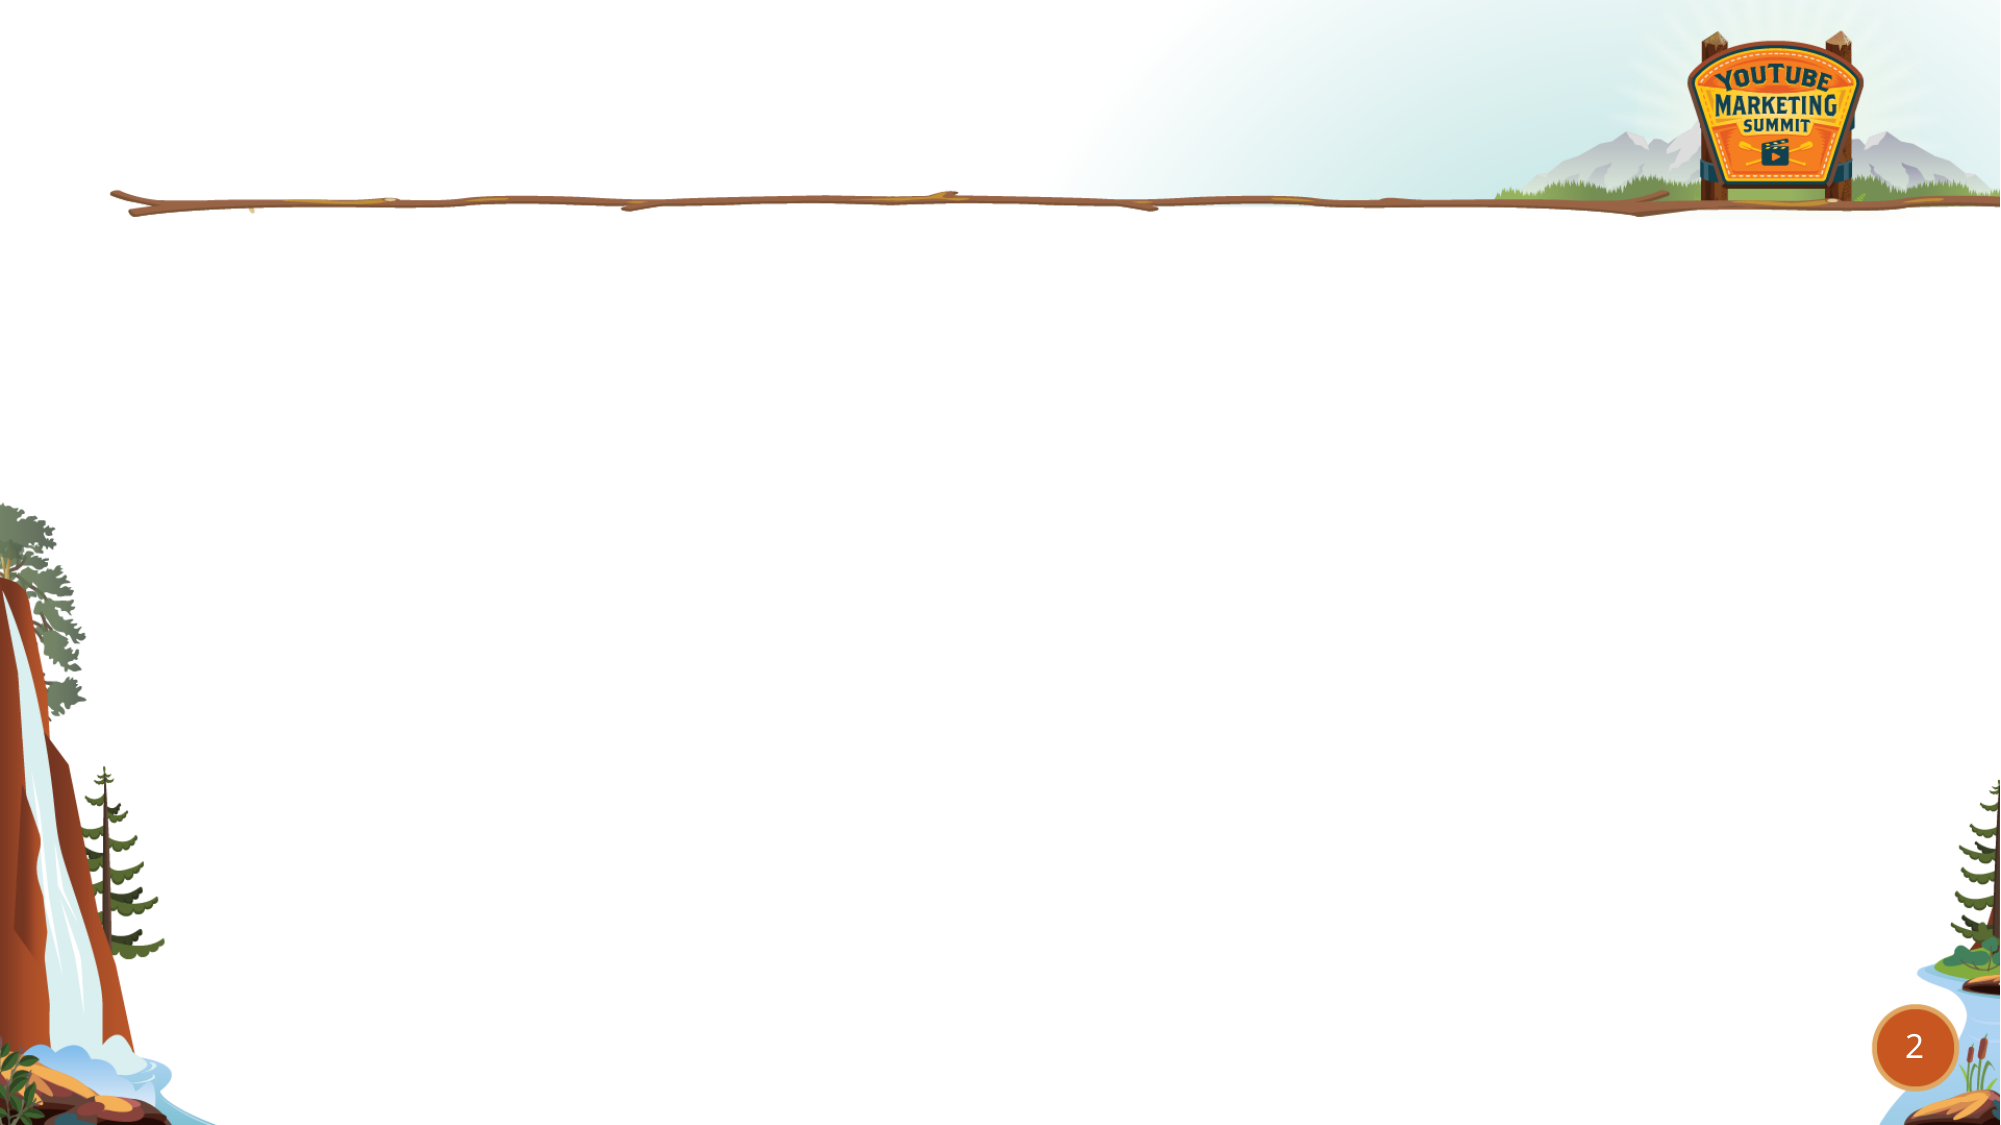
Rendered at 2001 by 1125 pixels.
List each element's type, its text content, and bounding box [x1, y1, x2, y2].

slide_number 2 [1874, 1008, 1955, 1087]
picture [0, 0, 2000, 1125]
